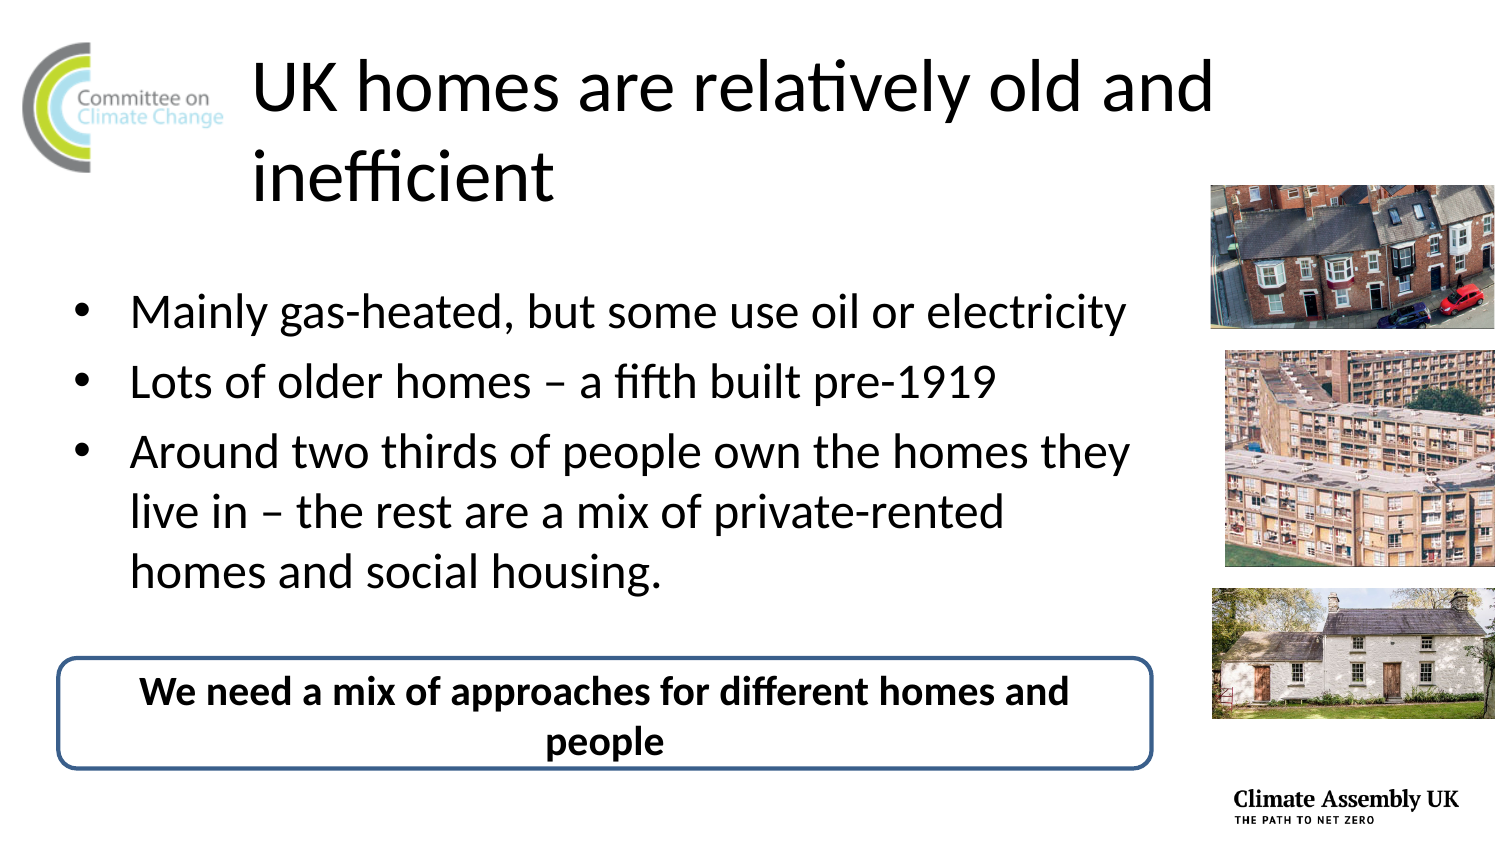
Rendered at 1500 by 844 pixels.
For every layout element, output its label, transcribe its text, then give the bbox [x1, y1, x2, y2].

picture [5, 23, 237, 185]
title UK homes are relatively old and inefficient [236, 55, 1500, 197]
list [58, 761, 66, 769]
picture [1234, 789, 1459, 824]
picture [1212, 588, 1495, 719]
picture [1225, 350, 1495, 567]
text_box We need a mix of approaches for different homes and people [56, 655, 1154, 771]
picture [1210, 185, 1495, 329]
list Mainly gas-heated, but some use oil or electricity Lots of older homes – a fifth built pre-1919 Around two thirds of people own the homes they live in – the rest are a mix of private-rented homes and social housing. [58, 271, 1152, 666]
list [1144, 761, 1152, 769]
